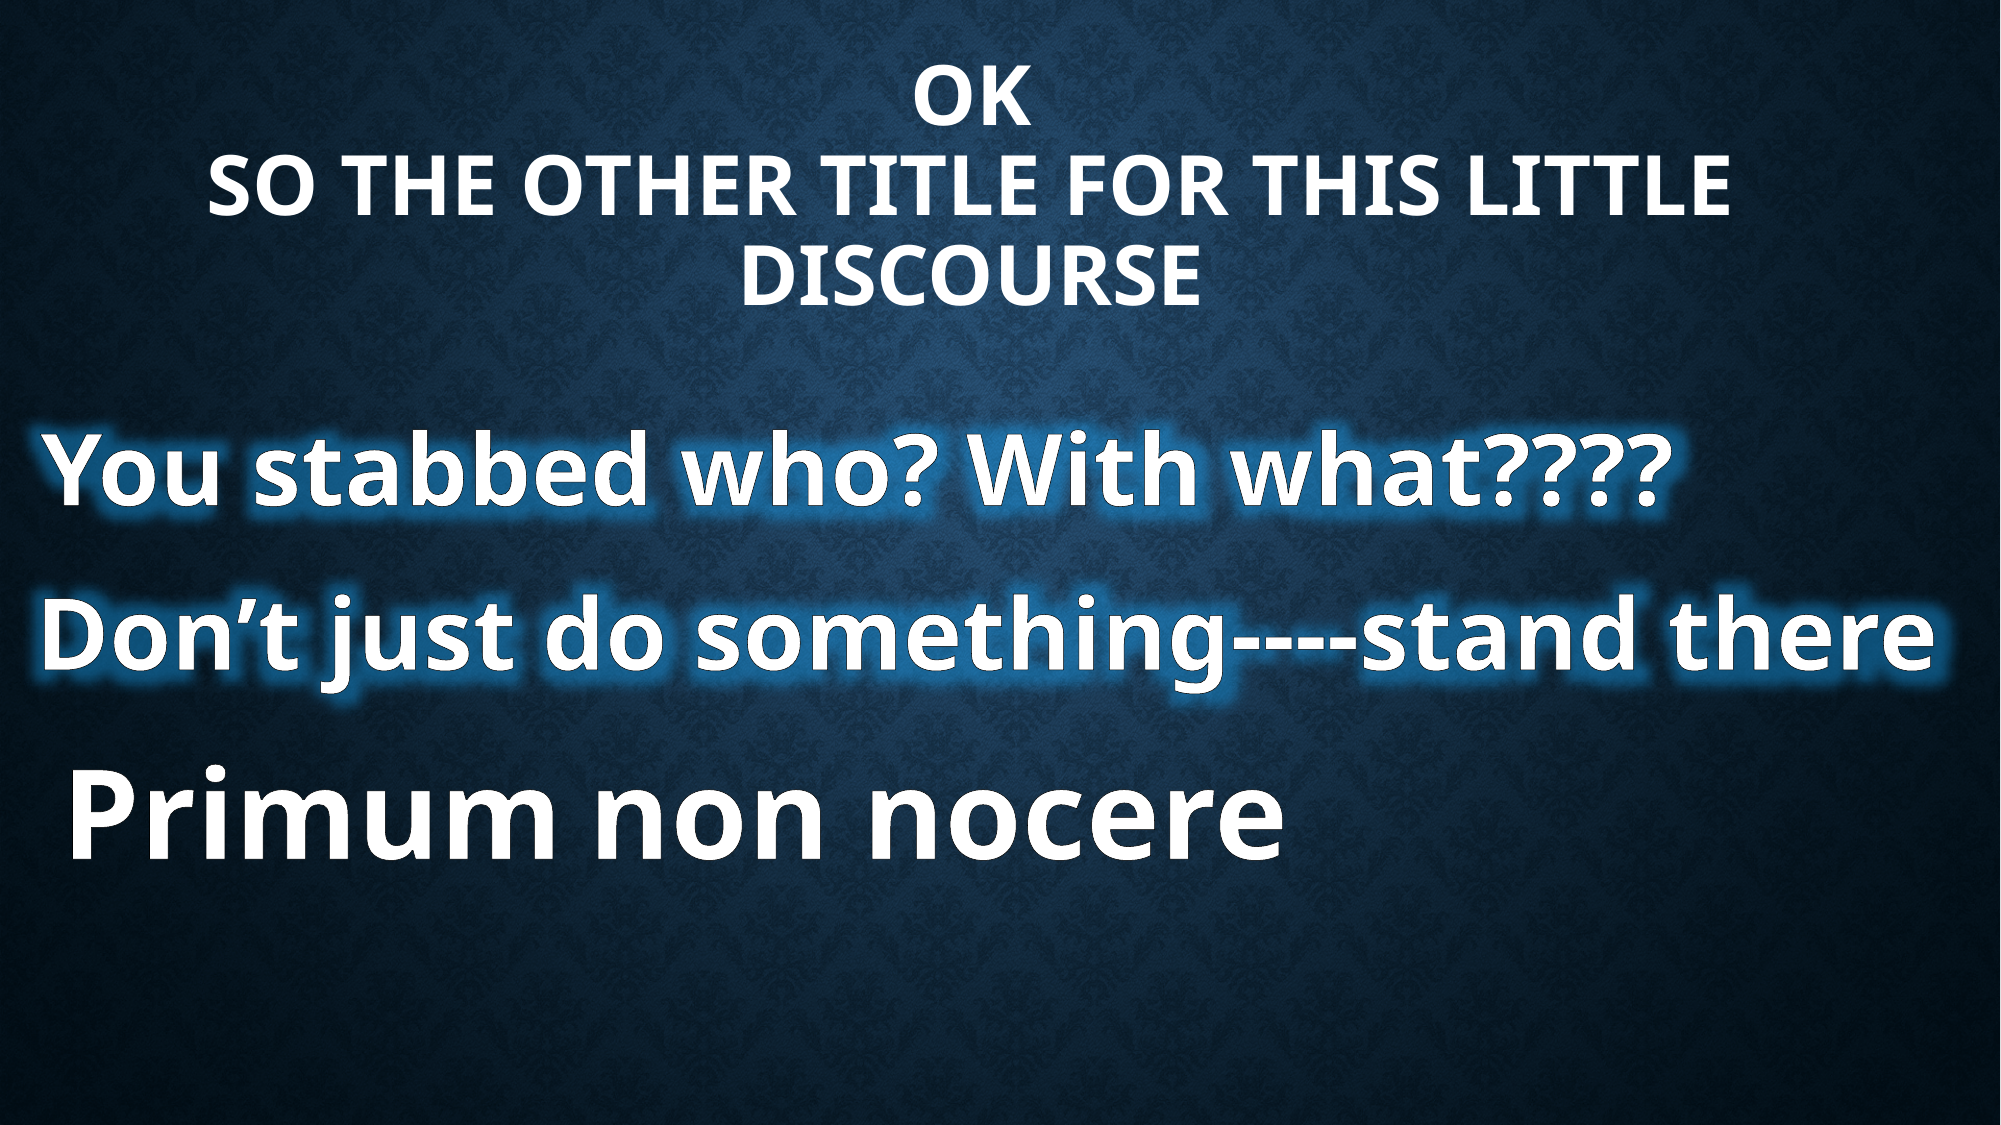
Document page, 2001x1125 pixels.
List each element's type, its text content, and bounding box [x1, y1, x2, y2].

title OK So the other title for this little discourse [121, 46, 1821, 175]
text_box You stabbed who? With what???? [25, 398, 1691, 534]
text_box Primum non nocere [46, 726, 1348, 892]
text_box Don’t just do something----stand there [20, 562, 1956, 698]
